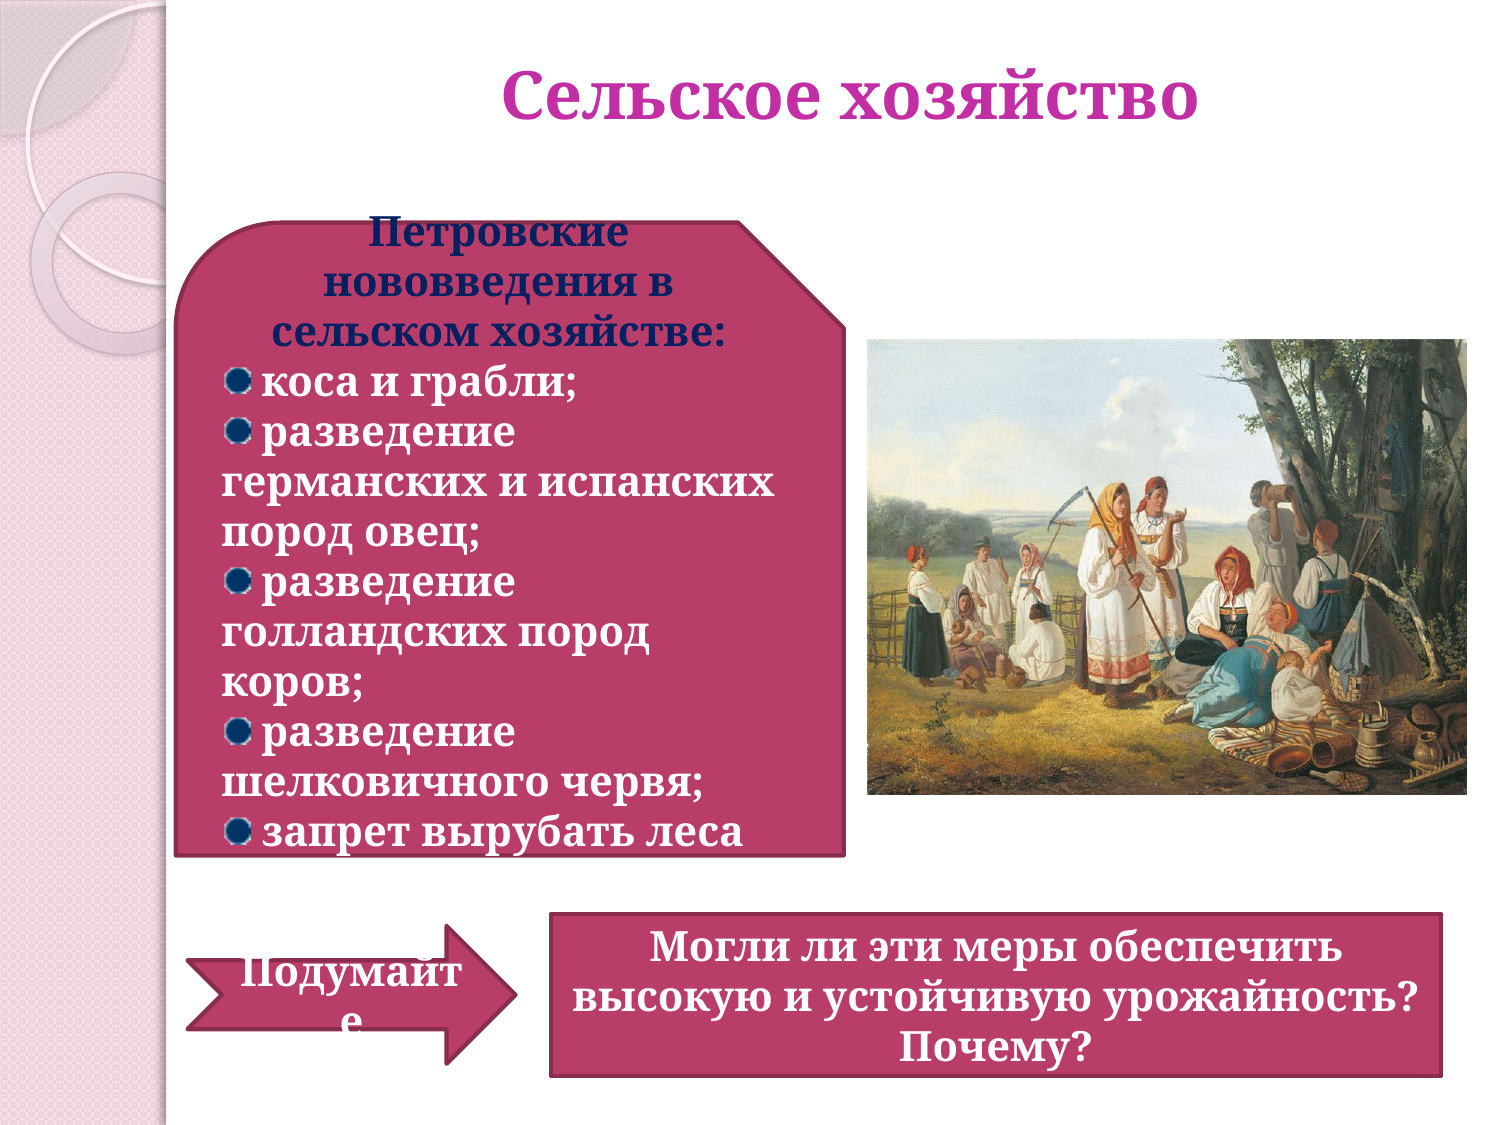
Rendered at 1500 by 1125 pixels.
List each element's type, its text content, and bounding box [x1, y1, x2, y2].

picture [221, 414, 251, 444]
text_box Петровские нововведения в сельском хозяйстве: коса и грабли; разведение германских и испанских пород овец; разведение голландских пород коров; разведение шелковичного червя; запрет вырубать леса вблизи рек [173, 220, 846, 858]
picture [221, 814, 251, 845]
picture [221, 364, 251, 394]
picture [221, 564, 251, 594]
text_box Подумайте [185, 923, 518, 1066]
text_box Могли ли эти меры обеспечить высокую и устойчивую урожайность? Почему? [549, 912, 1443, 1078]
picture [866, 339, 1467, 795]
title Сельское хозяйство [235, 45, 1466, 141]
picture [221, 714, 251, 745]
